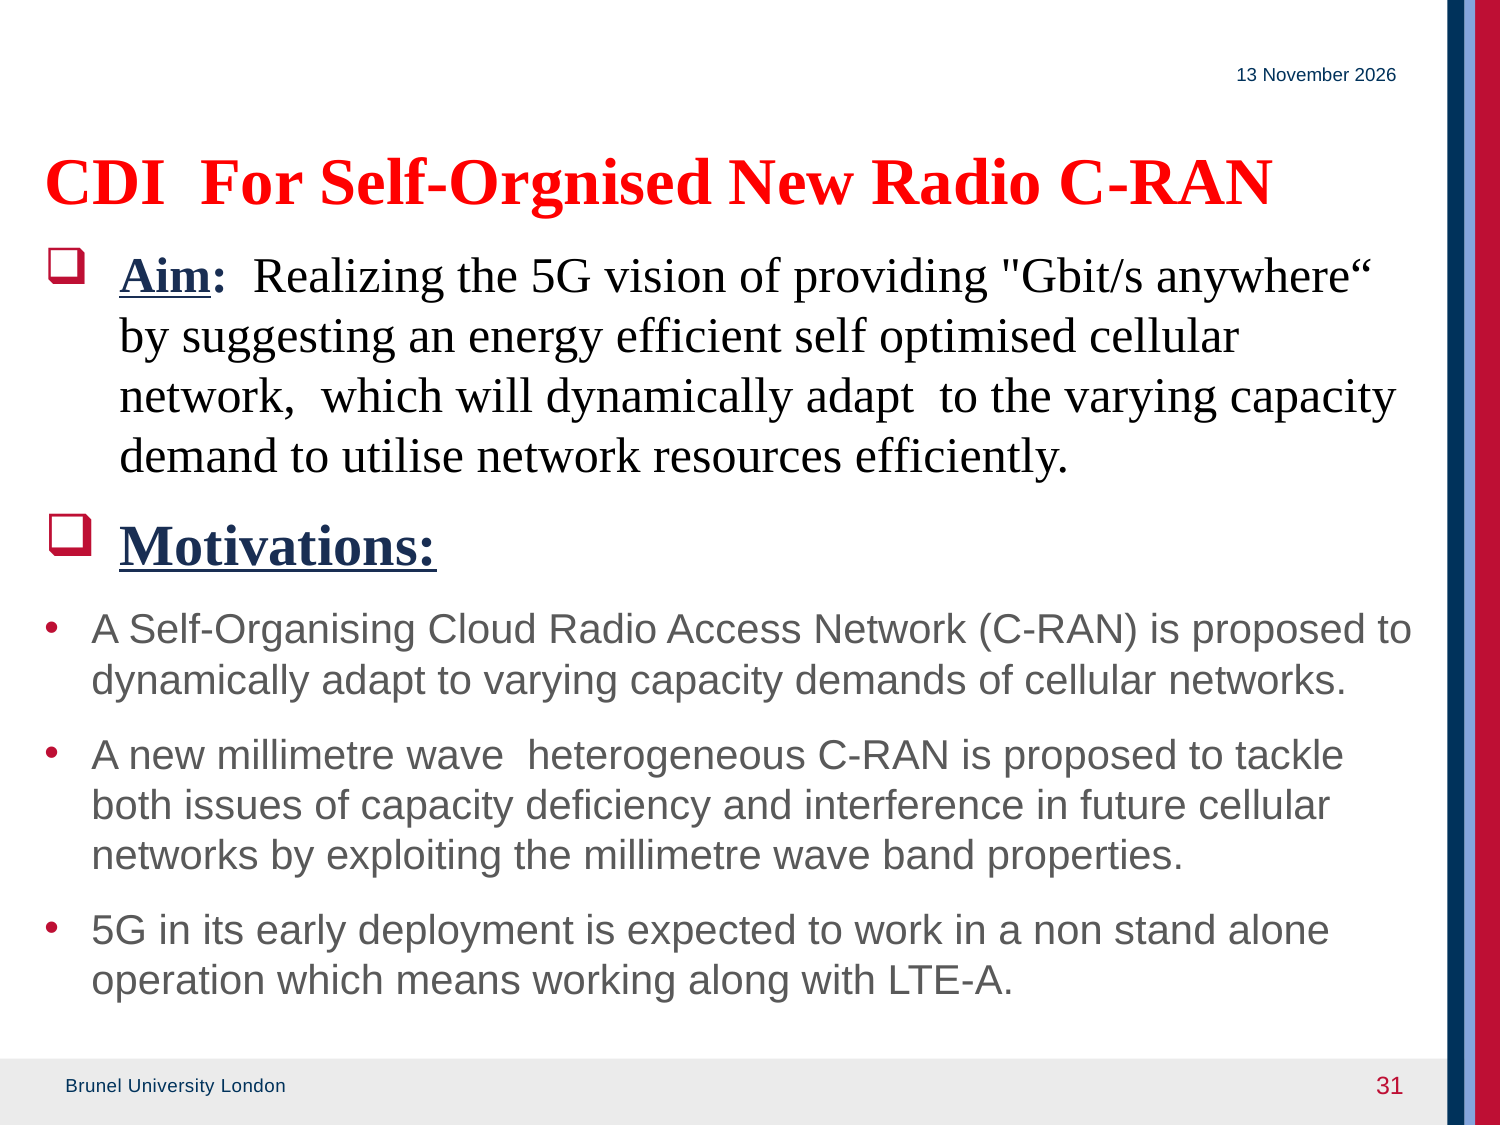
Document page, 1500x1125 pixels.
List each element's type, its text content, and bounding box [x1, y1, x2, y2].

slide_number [1198, 44, 1412, 105]
list CDI For Self-Orgnised New Radio C-RAN Aim: Realizing the 5G vision of providing "Gbit/s anywhere“ by suggesting an energy efficient self optimised cellular network, which will dynamically adapt to the varying capacity demand to utilise network resources efficiently. Motivations: A Self-Organising Cloud Radio Access Network (C-RAN) is proposed to dynamically adapt to varying capacity demands of cellular networks. A new millimetre wave heterogeneous C-RAN is proposed to tackle both issues of capacity deficiency and interference in future cellular networks by exploiting the millimetre wave band properties. 5G in its early deployment is expected to work in a non stand alone operation which means working along with LTE-A. [29, 90, 1441, 1071]
slide_number 31 [1068, 1054, 1419, 1115]
